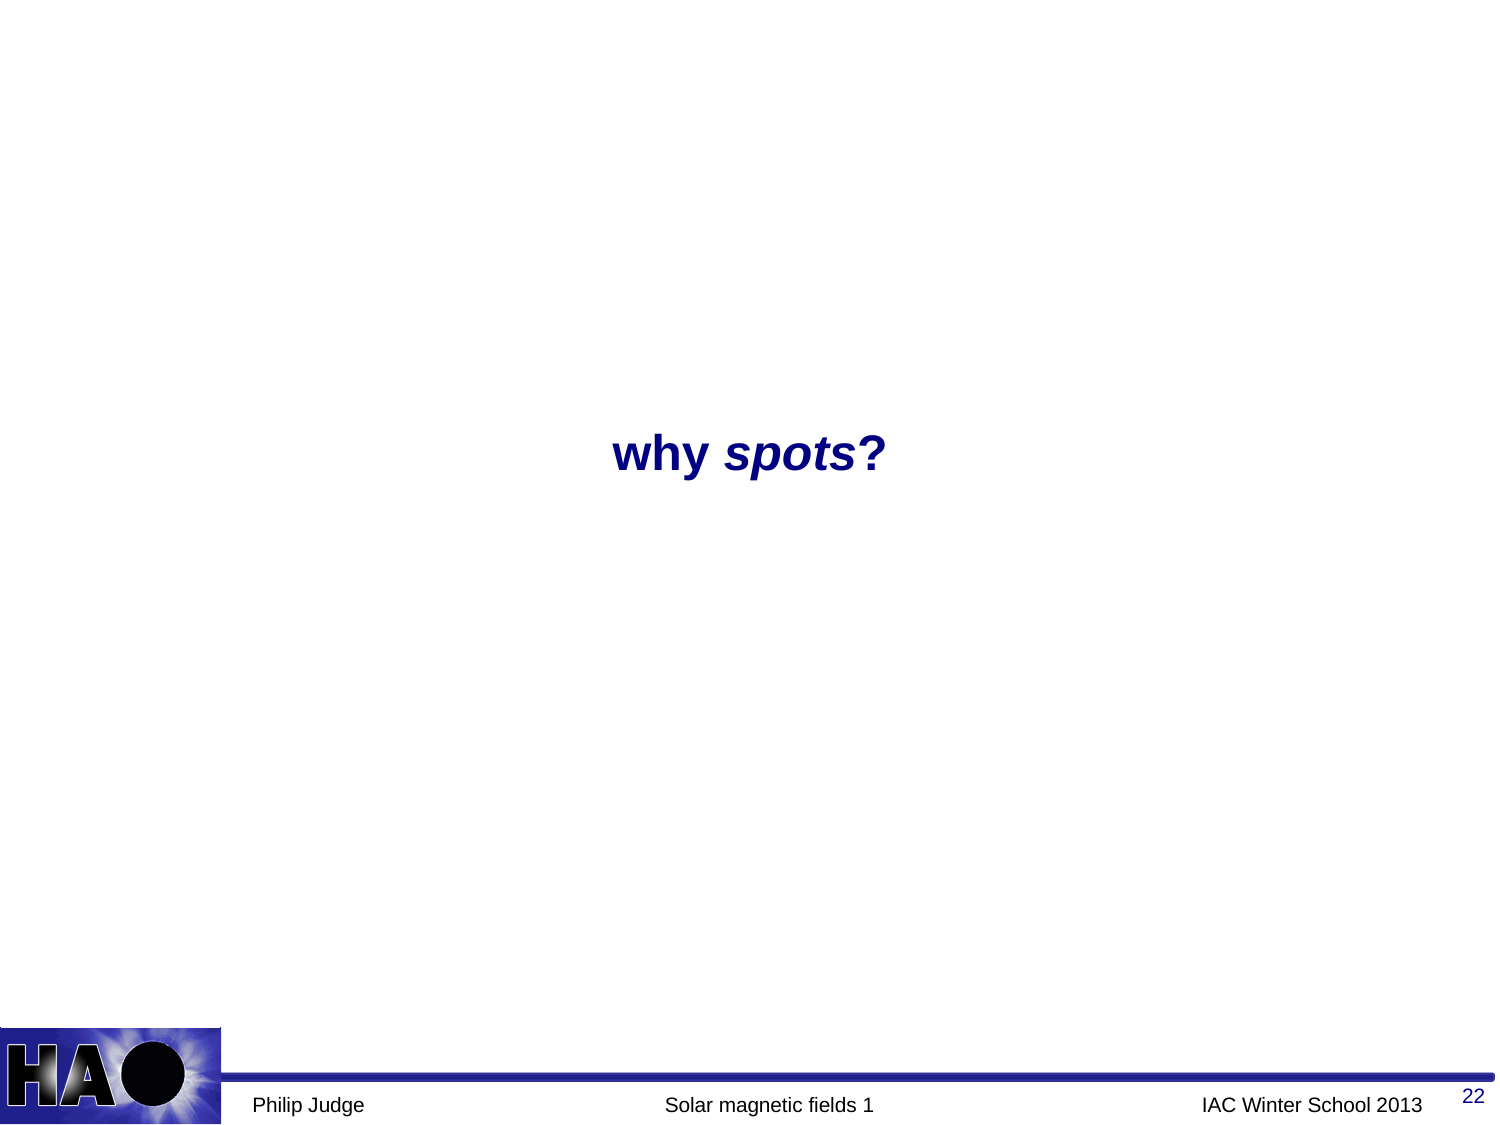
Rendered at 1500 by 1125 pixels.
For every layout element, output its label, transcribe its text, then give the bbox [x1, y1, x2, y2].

picture [0, 1027, 1500, 1125]
title why spots? [0, 412, 1500, 588]
slide_number 22 [1187, 1074, 1500, 1125]
